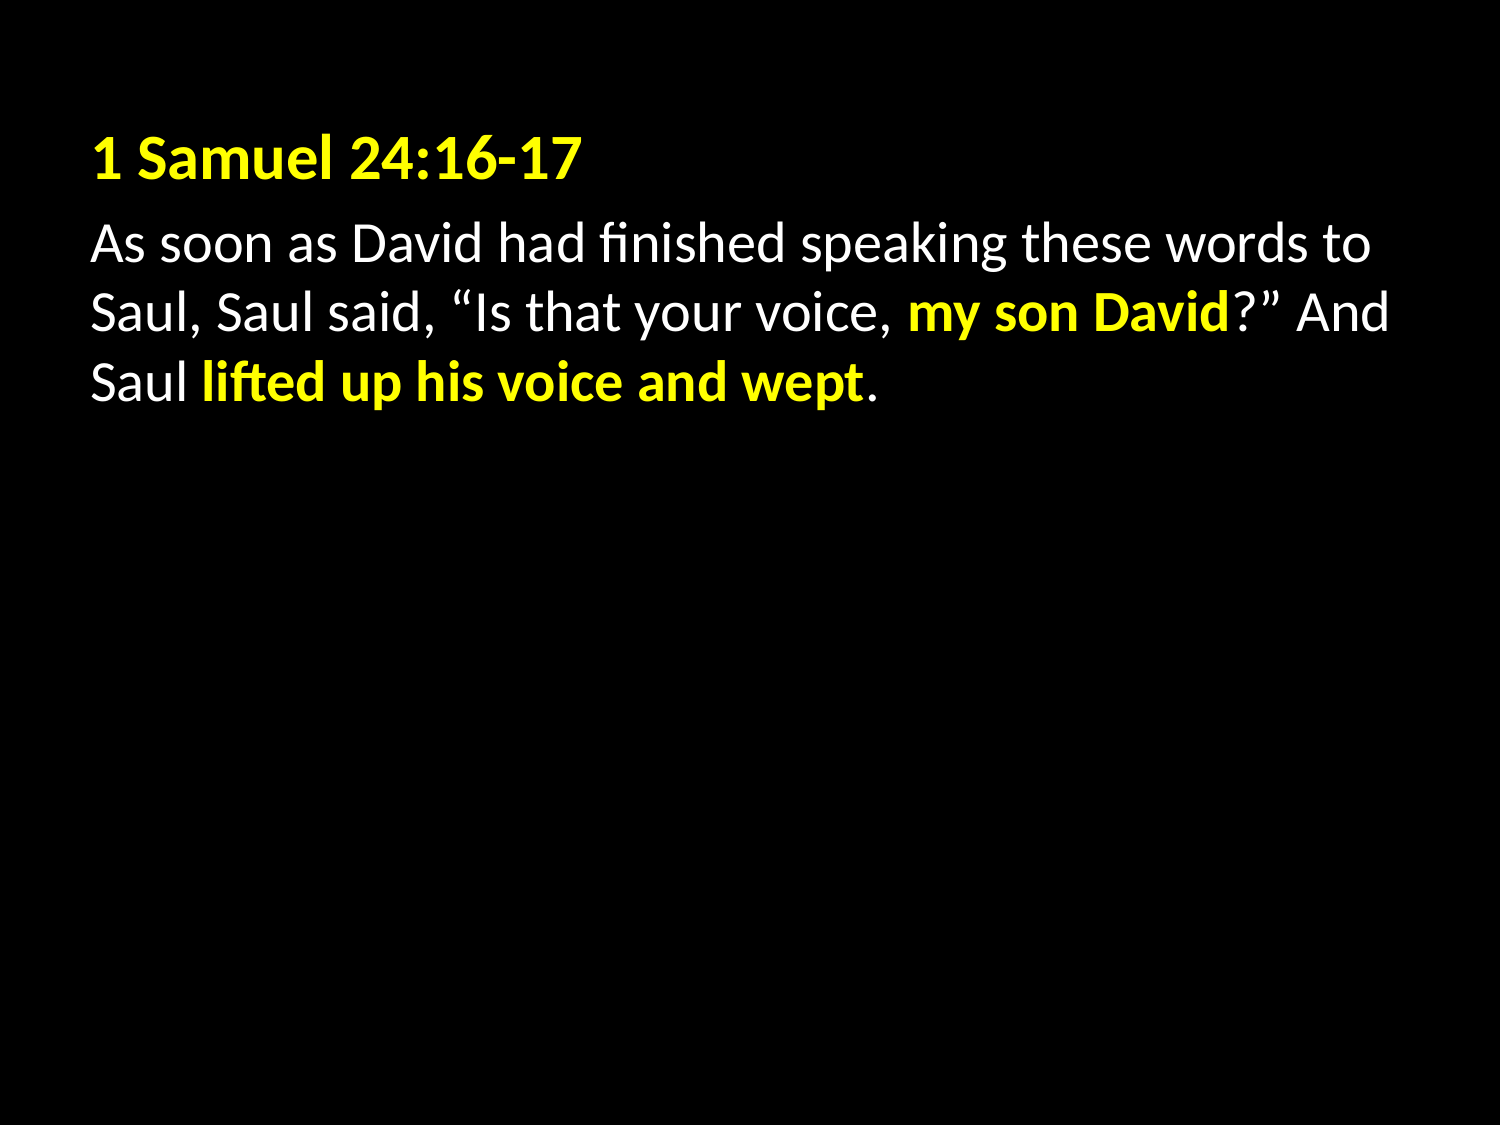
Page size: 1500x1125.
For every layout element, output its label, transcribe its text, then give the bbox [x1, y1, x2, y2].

list 1 Samuel 24:16-17 As soon as David had finished speaking these words to Saul, Saul said, “Is that your voice, my son David?” And Saul lifted up his voice and wept. [75, 107, 1425, 1116]
